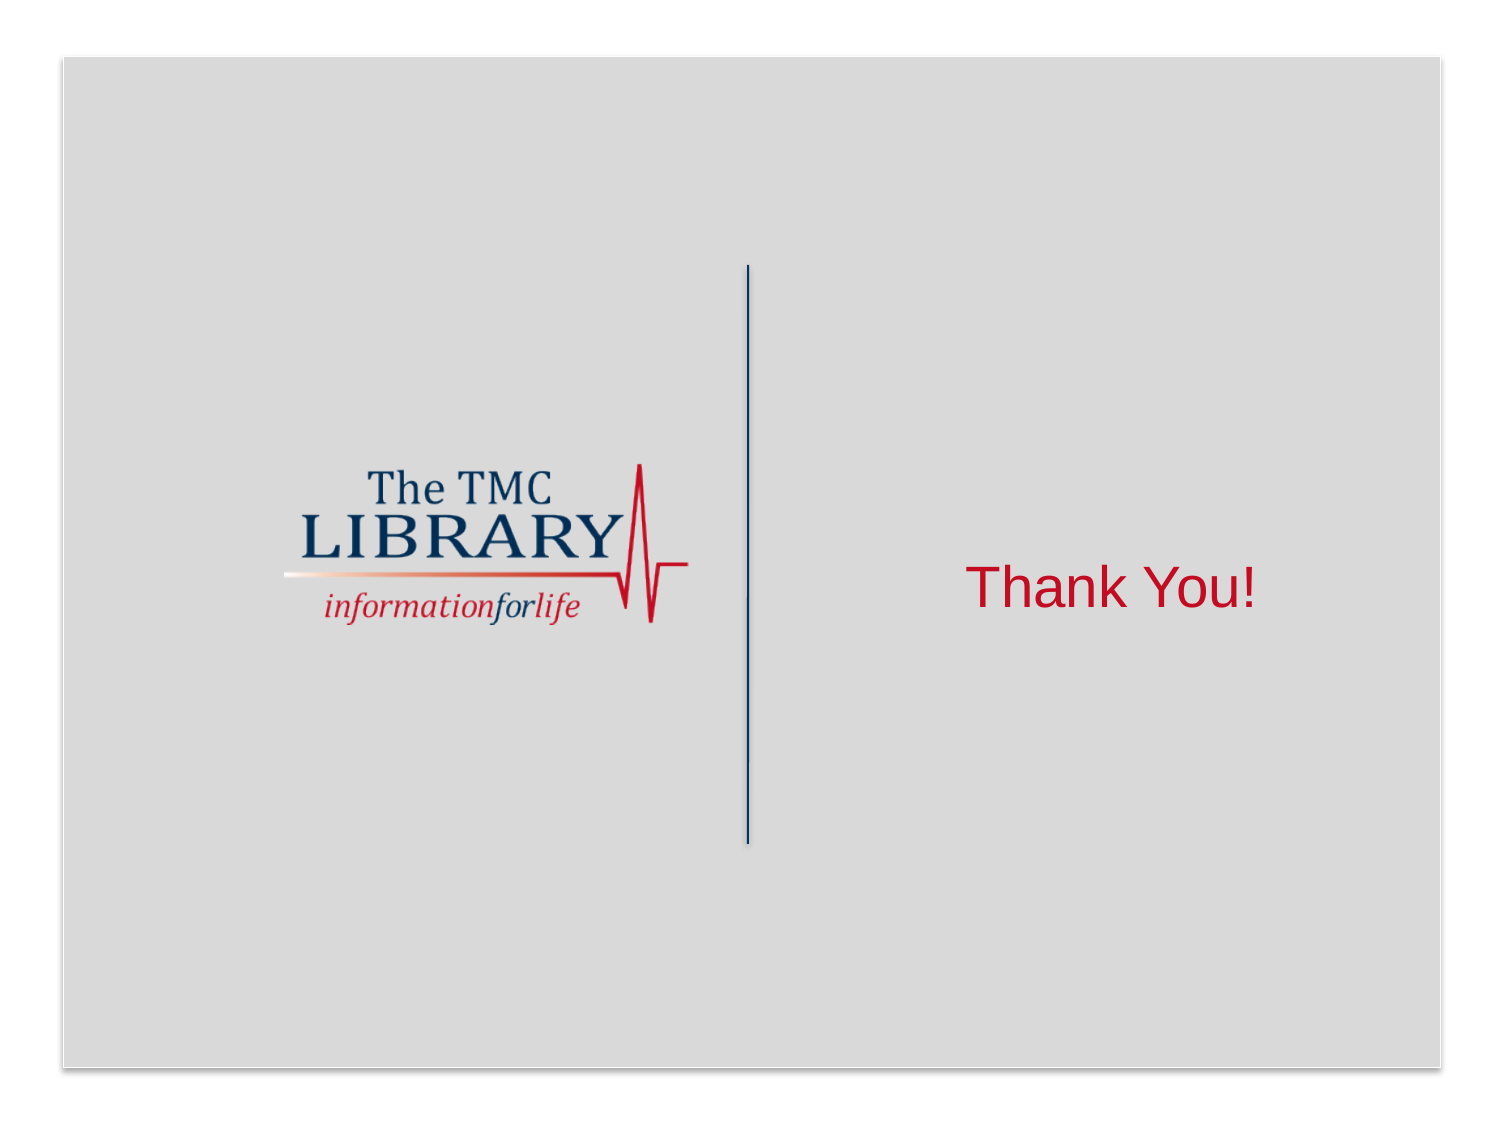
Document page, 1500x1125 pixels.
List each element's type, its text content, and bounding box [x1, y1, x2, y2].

picture [284, 462, 689, 625]
text_box Thank You! [782, 471, 1441, 627]
text_box [63, 56, 1442, 1069]
